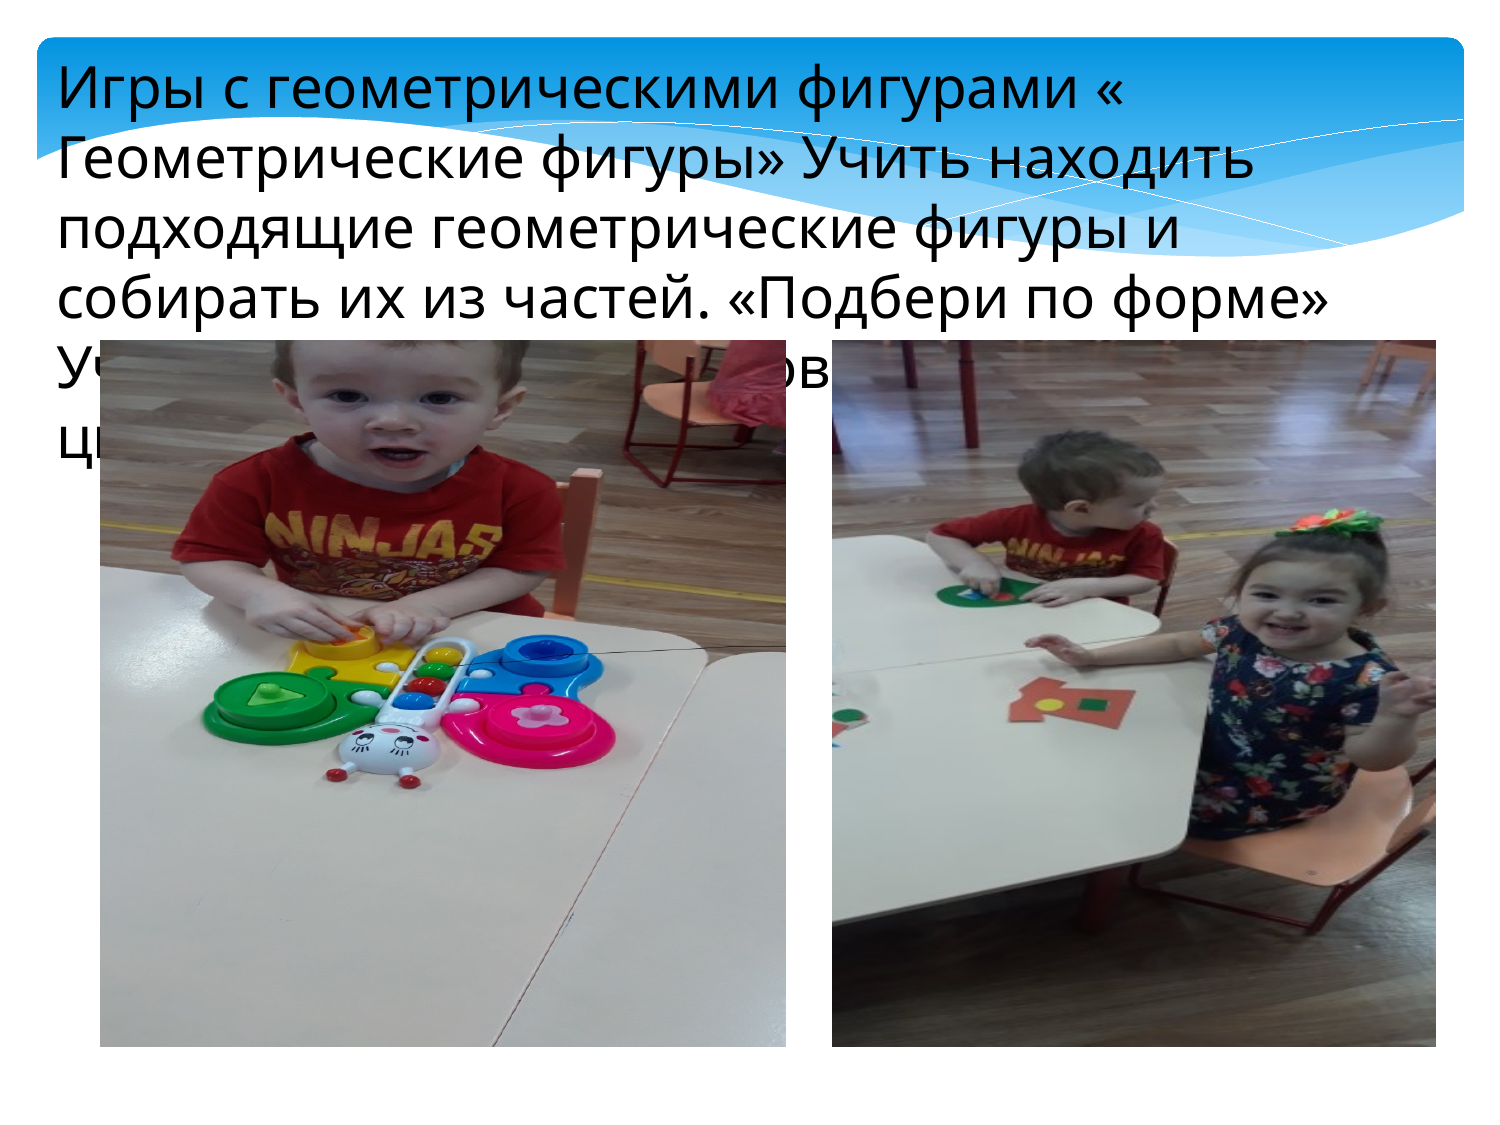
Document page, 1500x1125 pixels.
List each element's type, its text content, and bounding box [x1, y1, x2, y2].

text_box Игры с геометрическими фигурами « Геометрические фигуры» Учить находить подходящие геометрические фигуры и собирать их из частей. «Подбери по форме» Учить различать одинаковые фигуры разных цветов [41, 42, 1459, 478]
picture [832, 340, 1436, 1047]
picture [100, 340, 786, 1047]
